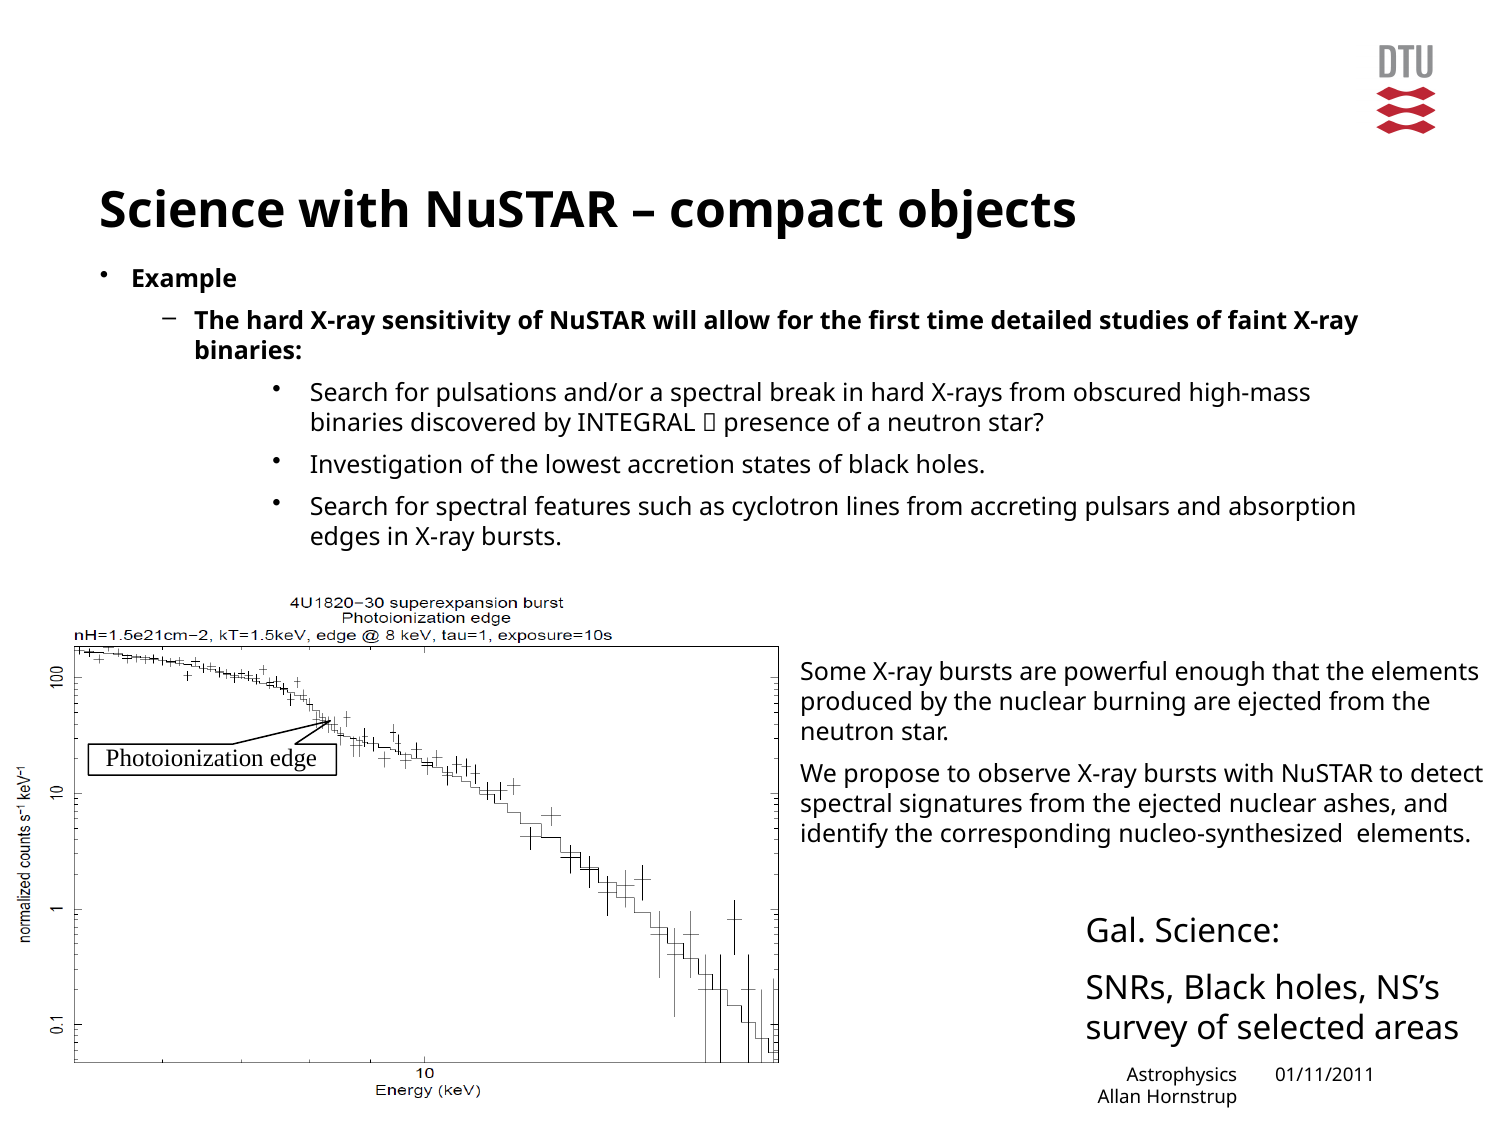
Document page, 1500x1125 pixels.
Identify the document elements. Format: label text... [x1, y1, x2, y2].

list Example The hard X-ray sensitivity of NuSTAR will allow for the first time detailed studies of faint X-ray binaries: Search for pulsations and/or a spectral break in hard X-rays from obscured high-mass binaries discovered by INTEGRAL  presence of a neutron star? Investigation of the lowest accretion states of black holes. Search for spectral features such as cyclotron lines from accreting pulsars and absorption edges in X-ray bursts. [99, 262, 1375, 648]
picture [1356, 45, 1436, 134]
title Science with NuSTAR – compact objects [99, 50, 1375, 238]
picture [16, 596, 780, 1099]
text_box Some X-ray bursts are powerful enough that the elements produced by the nuclear burning are ejected from the neutron star. We propose to observe X-ray bursts with NuSTAR to detect spectral signatures from the ejected nuclear ashes, and identify the corresponding nucleo-synthesized elements. [785, 648, 1500, 1035]
text_box Gal. Science: SNRs, Black holes, NS’s survey of selected areas [1070, 902, 1476, 1054]
